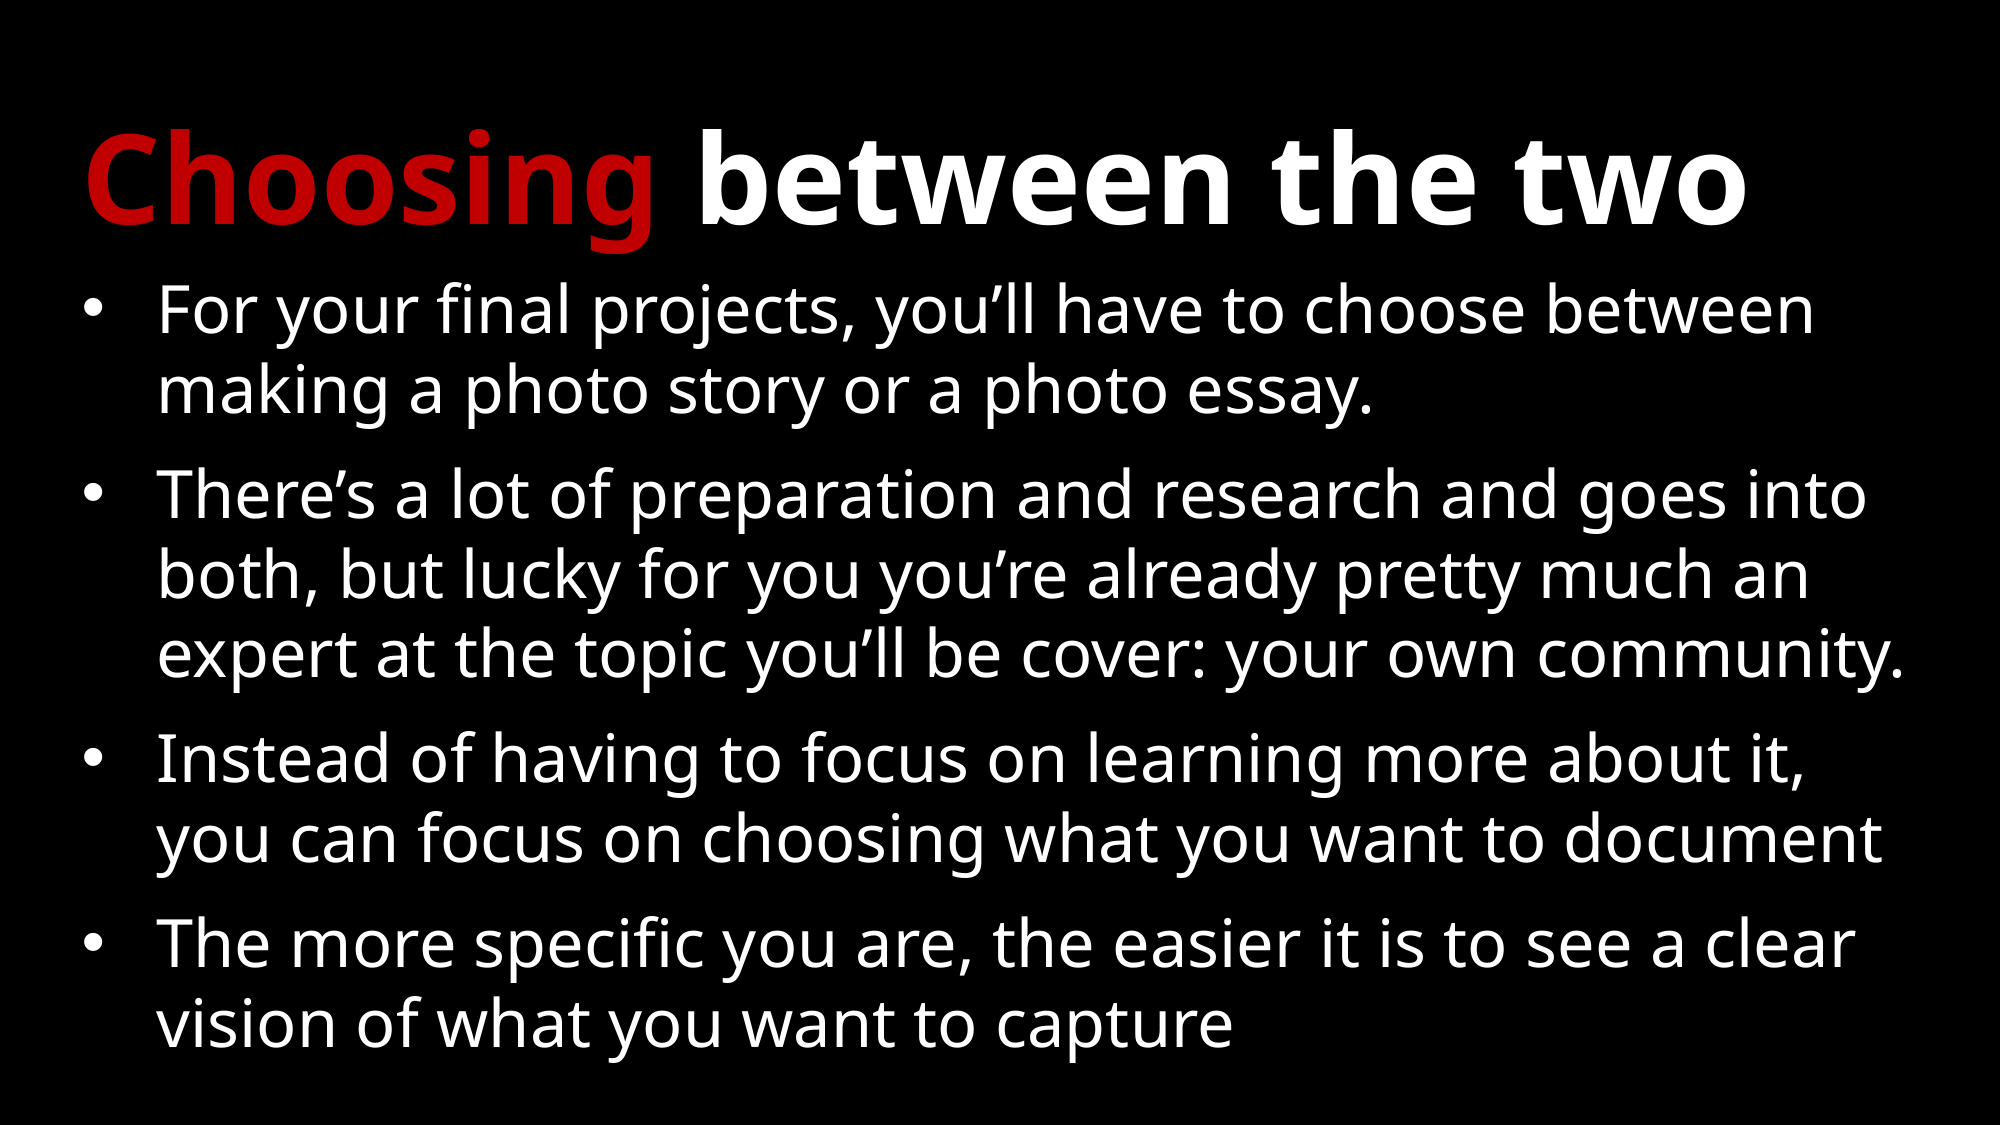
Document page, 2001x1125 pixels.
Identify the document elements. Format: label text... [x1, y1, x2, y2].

text_box For your final projects, you’ll have to choose between making a photo story or a photo essay. There’s a lot of preparation and research and goes into both, but lucky for you you’re already pretty much an expert at the topic you’ll be cover: your own community. Instead of having to focus on learning more about it, you can focus on choosing what you want to document The more specific you are, the easier it is to see a clear vision of what you want to capture [66, 259, 1934, 1069]
title Choosing between the two [66, 60, 1963, 260]
